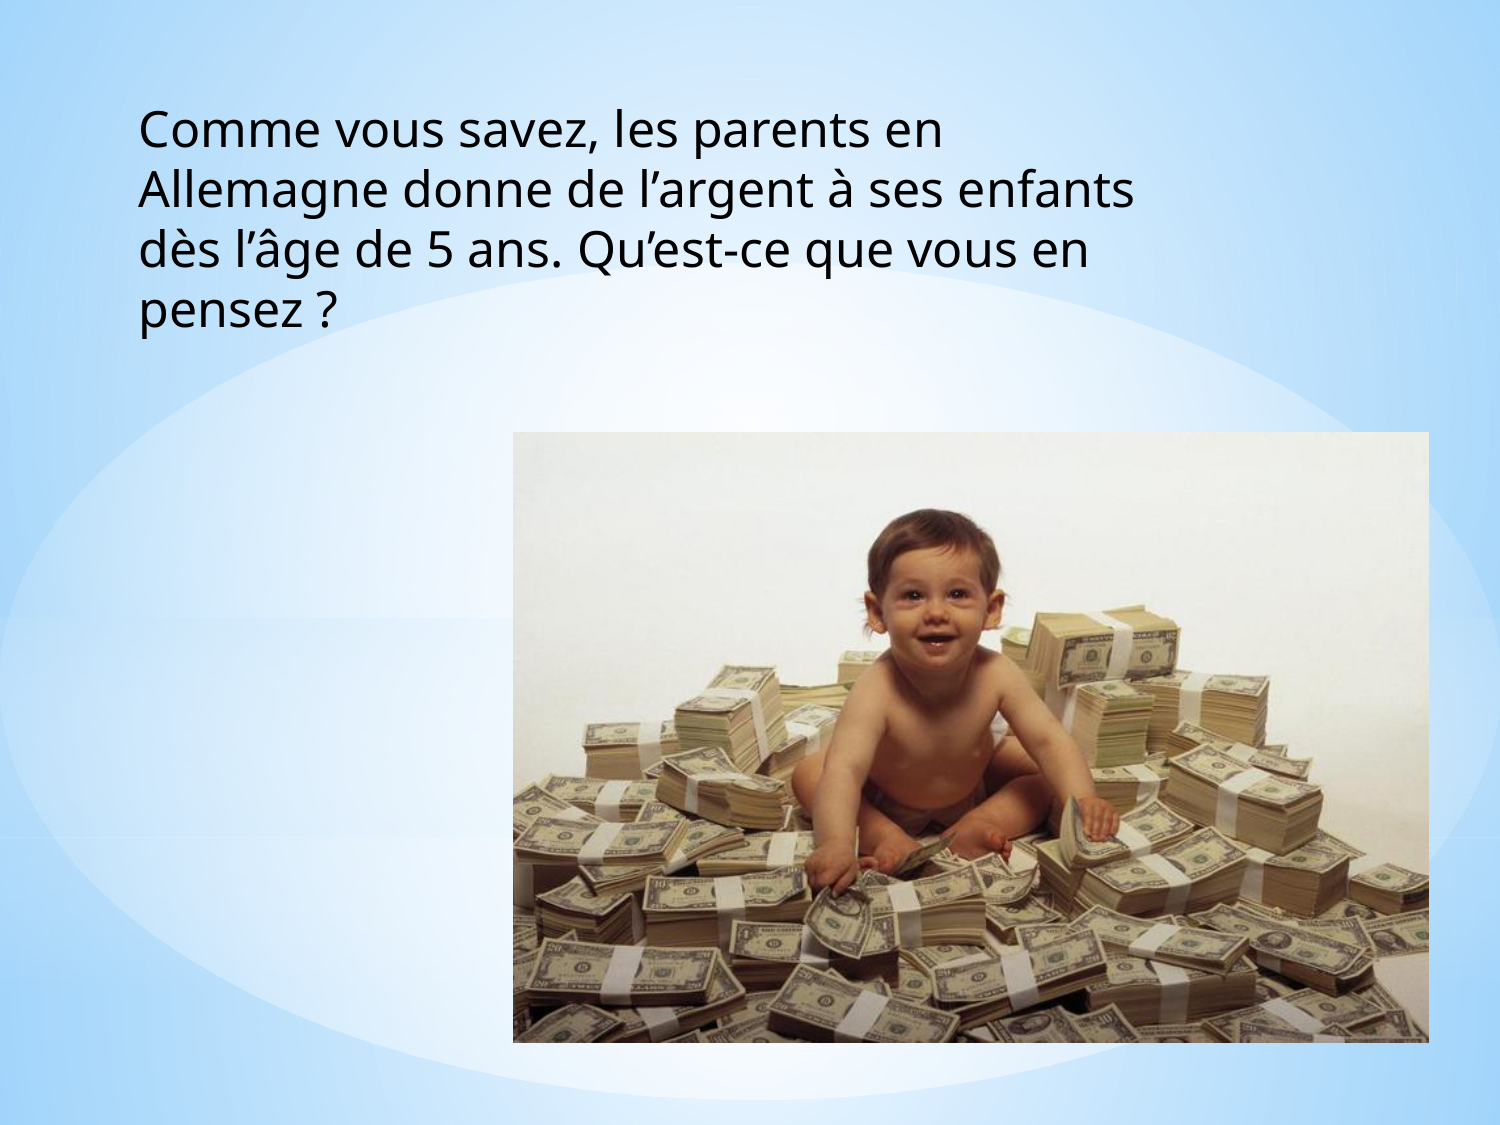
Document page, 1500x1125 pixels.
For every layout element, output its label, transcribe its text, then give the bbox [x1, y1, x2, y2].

picture [513, 432, 1429, 1043]
text_box Comme vous savez, les parents en Allemagne donne de l’argent à ses enfants dès l’âge de 5 ans. Qu’est-ce que vous en pensez ? [123, 89, 1164, 345]
